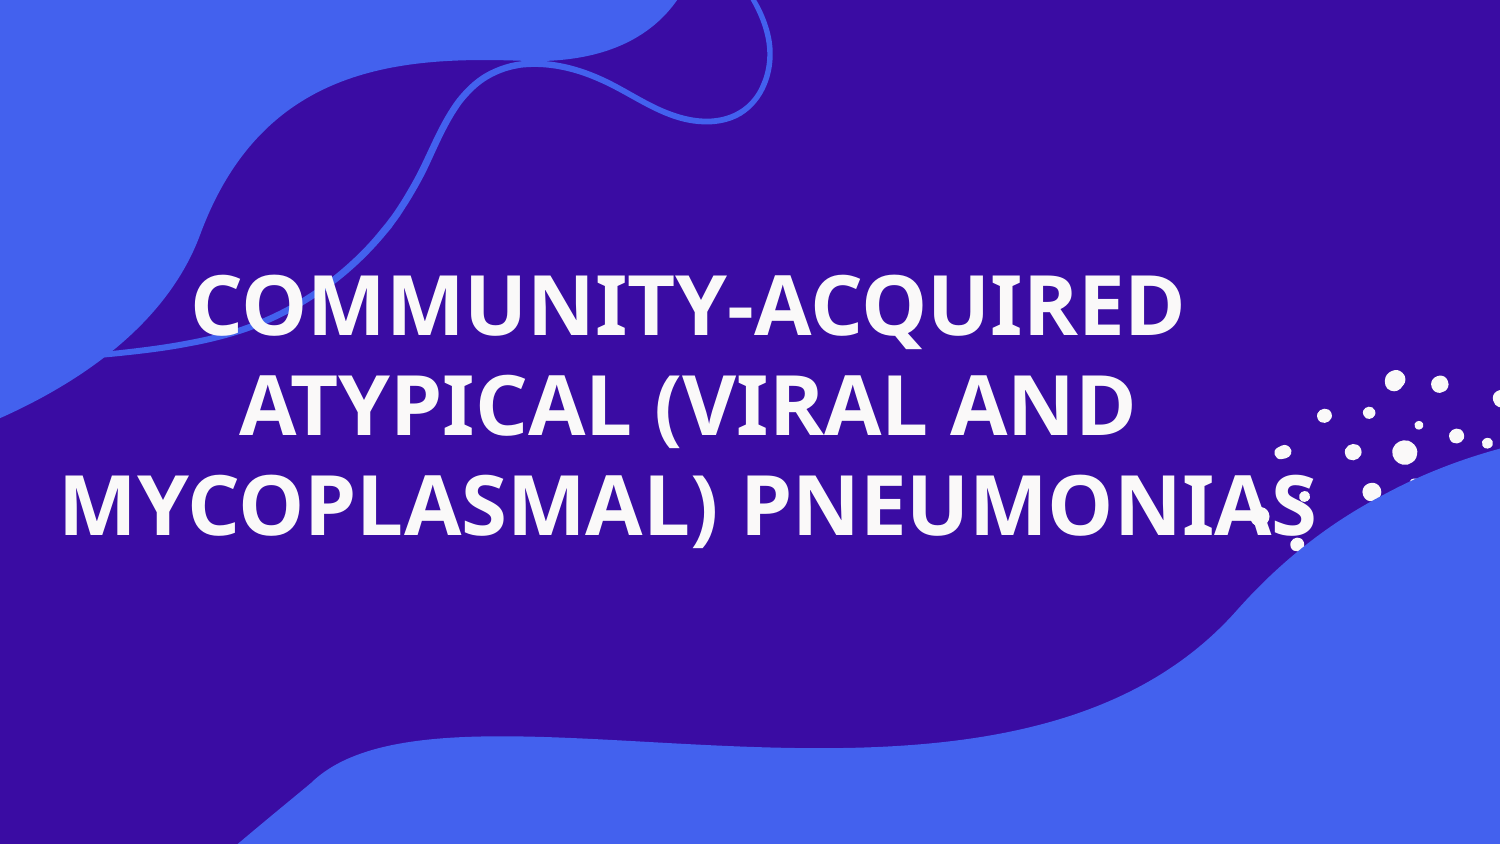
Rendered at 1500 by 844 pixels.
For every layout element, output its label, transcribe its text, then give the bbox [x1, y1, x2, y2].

title COMMUNITY-ACQUIRED ATYPICAL (VIRAL AND MYCOPLASMAL) PNEUMONIAS [55, 612, 1322, 753]
